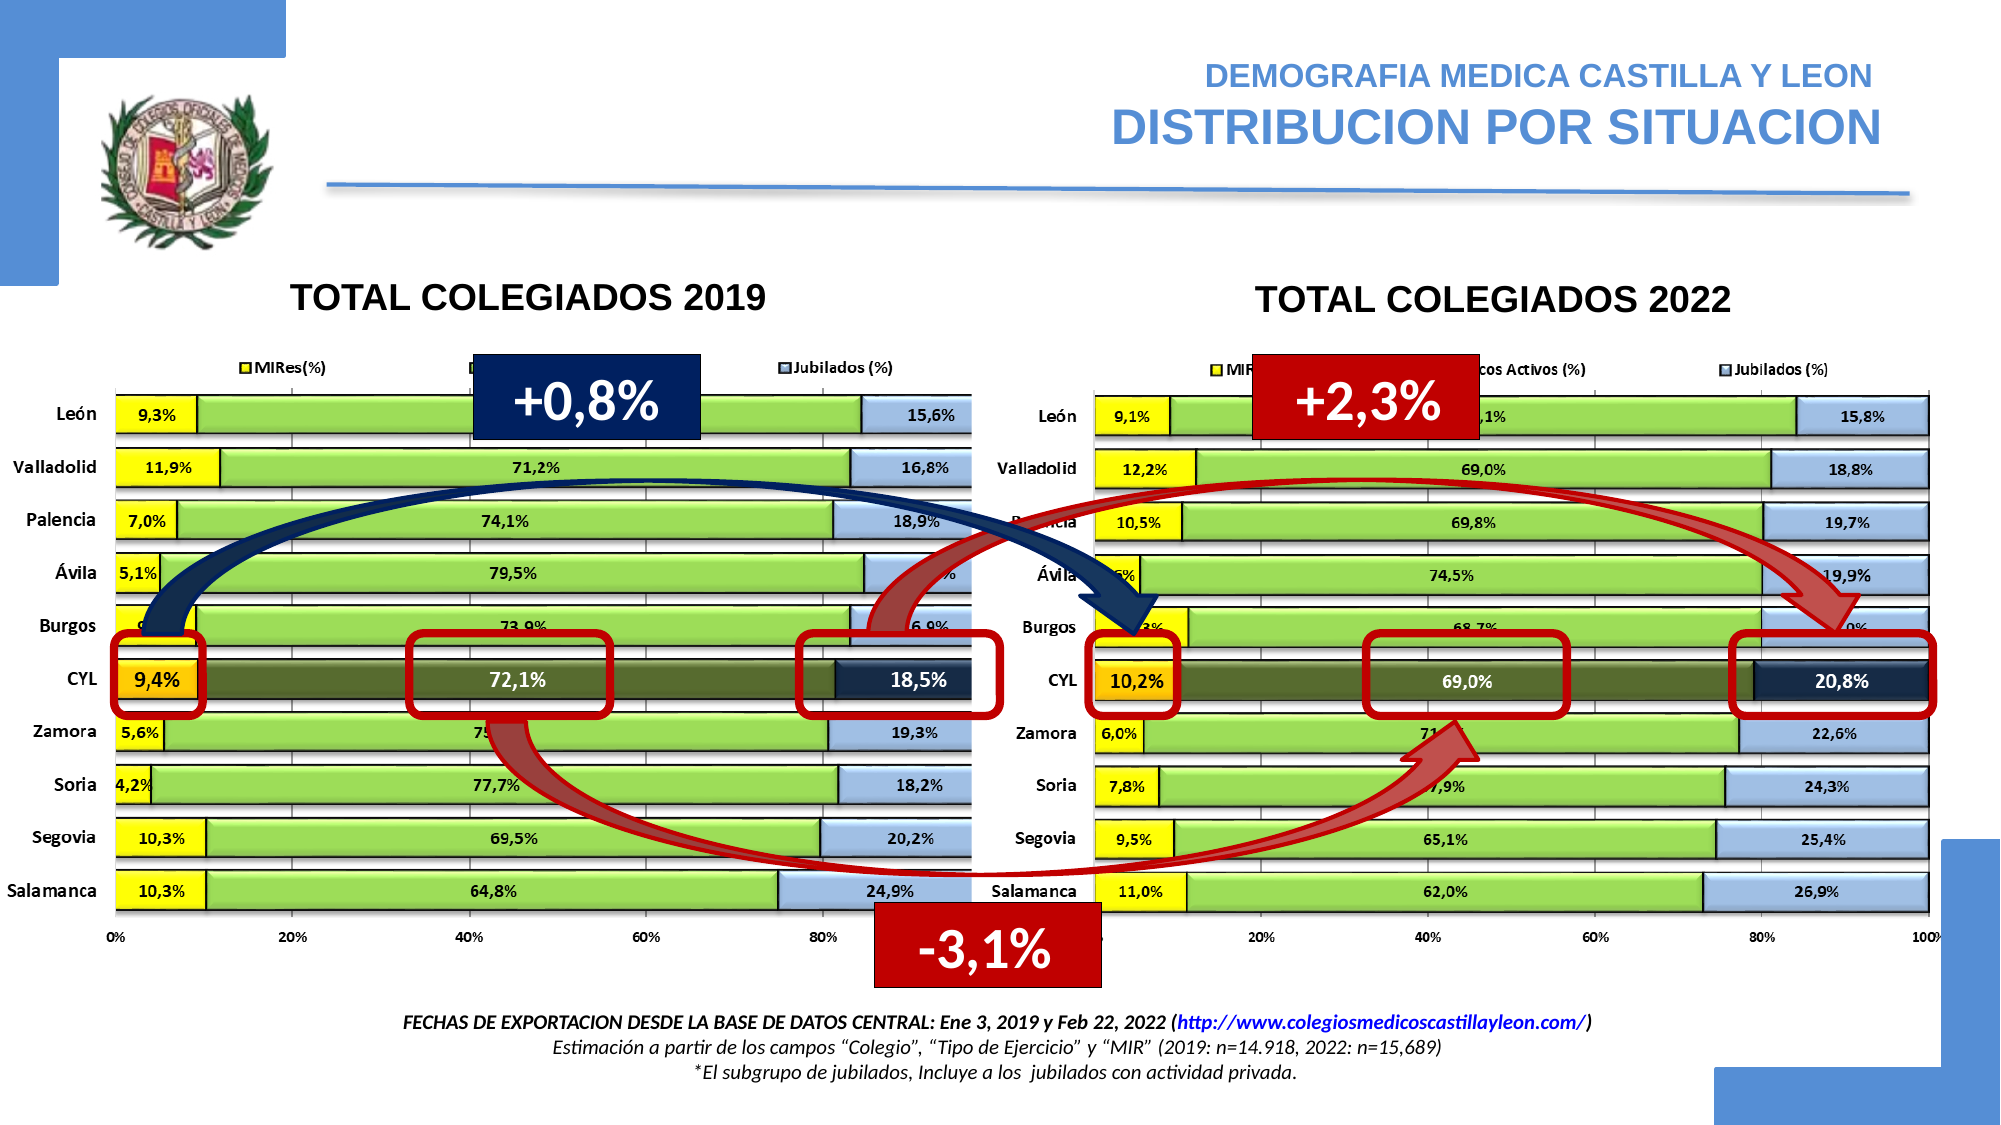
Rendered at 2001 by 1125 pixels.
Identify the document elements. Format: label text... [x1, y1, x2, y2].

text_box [326, 184, 1910, 194]
picture [80, 83, 288, 258]
text_box DEMOGRAFIA MEDICA CASTILLA Y LEON DISTRIBUCION POR SITUACION [326, 40, 1898, 169]
text_box TOTAL COLEGIADOS 2019 [188, 265, 869, 326]
text_box [0, 0, 286, 286]
text_box +-3,1% [874, 976, 1102, 988]
picture [3, 347, 1957, 971]
text_box [1714, 839, 2000, 1125]
text_box FECHAS DE EXPORTACION DESDE LA BASE DE DATOS CENTRAL: Ene 3, 2019 y Feb 22, 2022 (http://www.colegiosmedicoscastillayleon.com/) Estimación a partir de los campos “Colegio”, “Tipo de Ejercicio” y “MIR” (2019: n=14.918, 2022: n=15,689) *El subgrupo de jubilados, Incluye a los jubilados con actividad privada. [310, 1001, 1686, 1116]
text_box TOTAL COLEGIADOS 2022 [1153, 267, 1834, 328]
